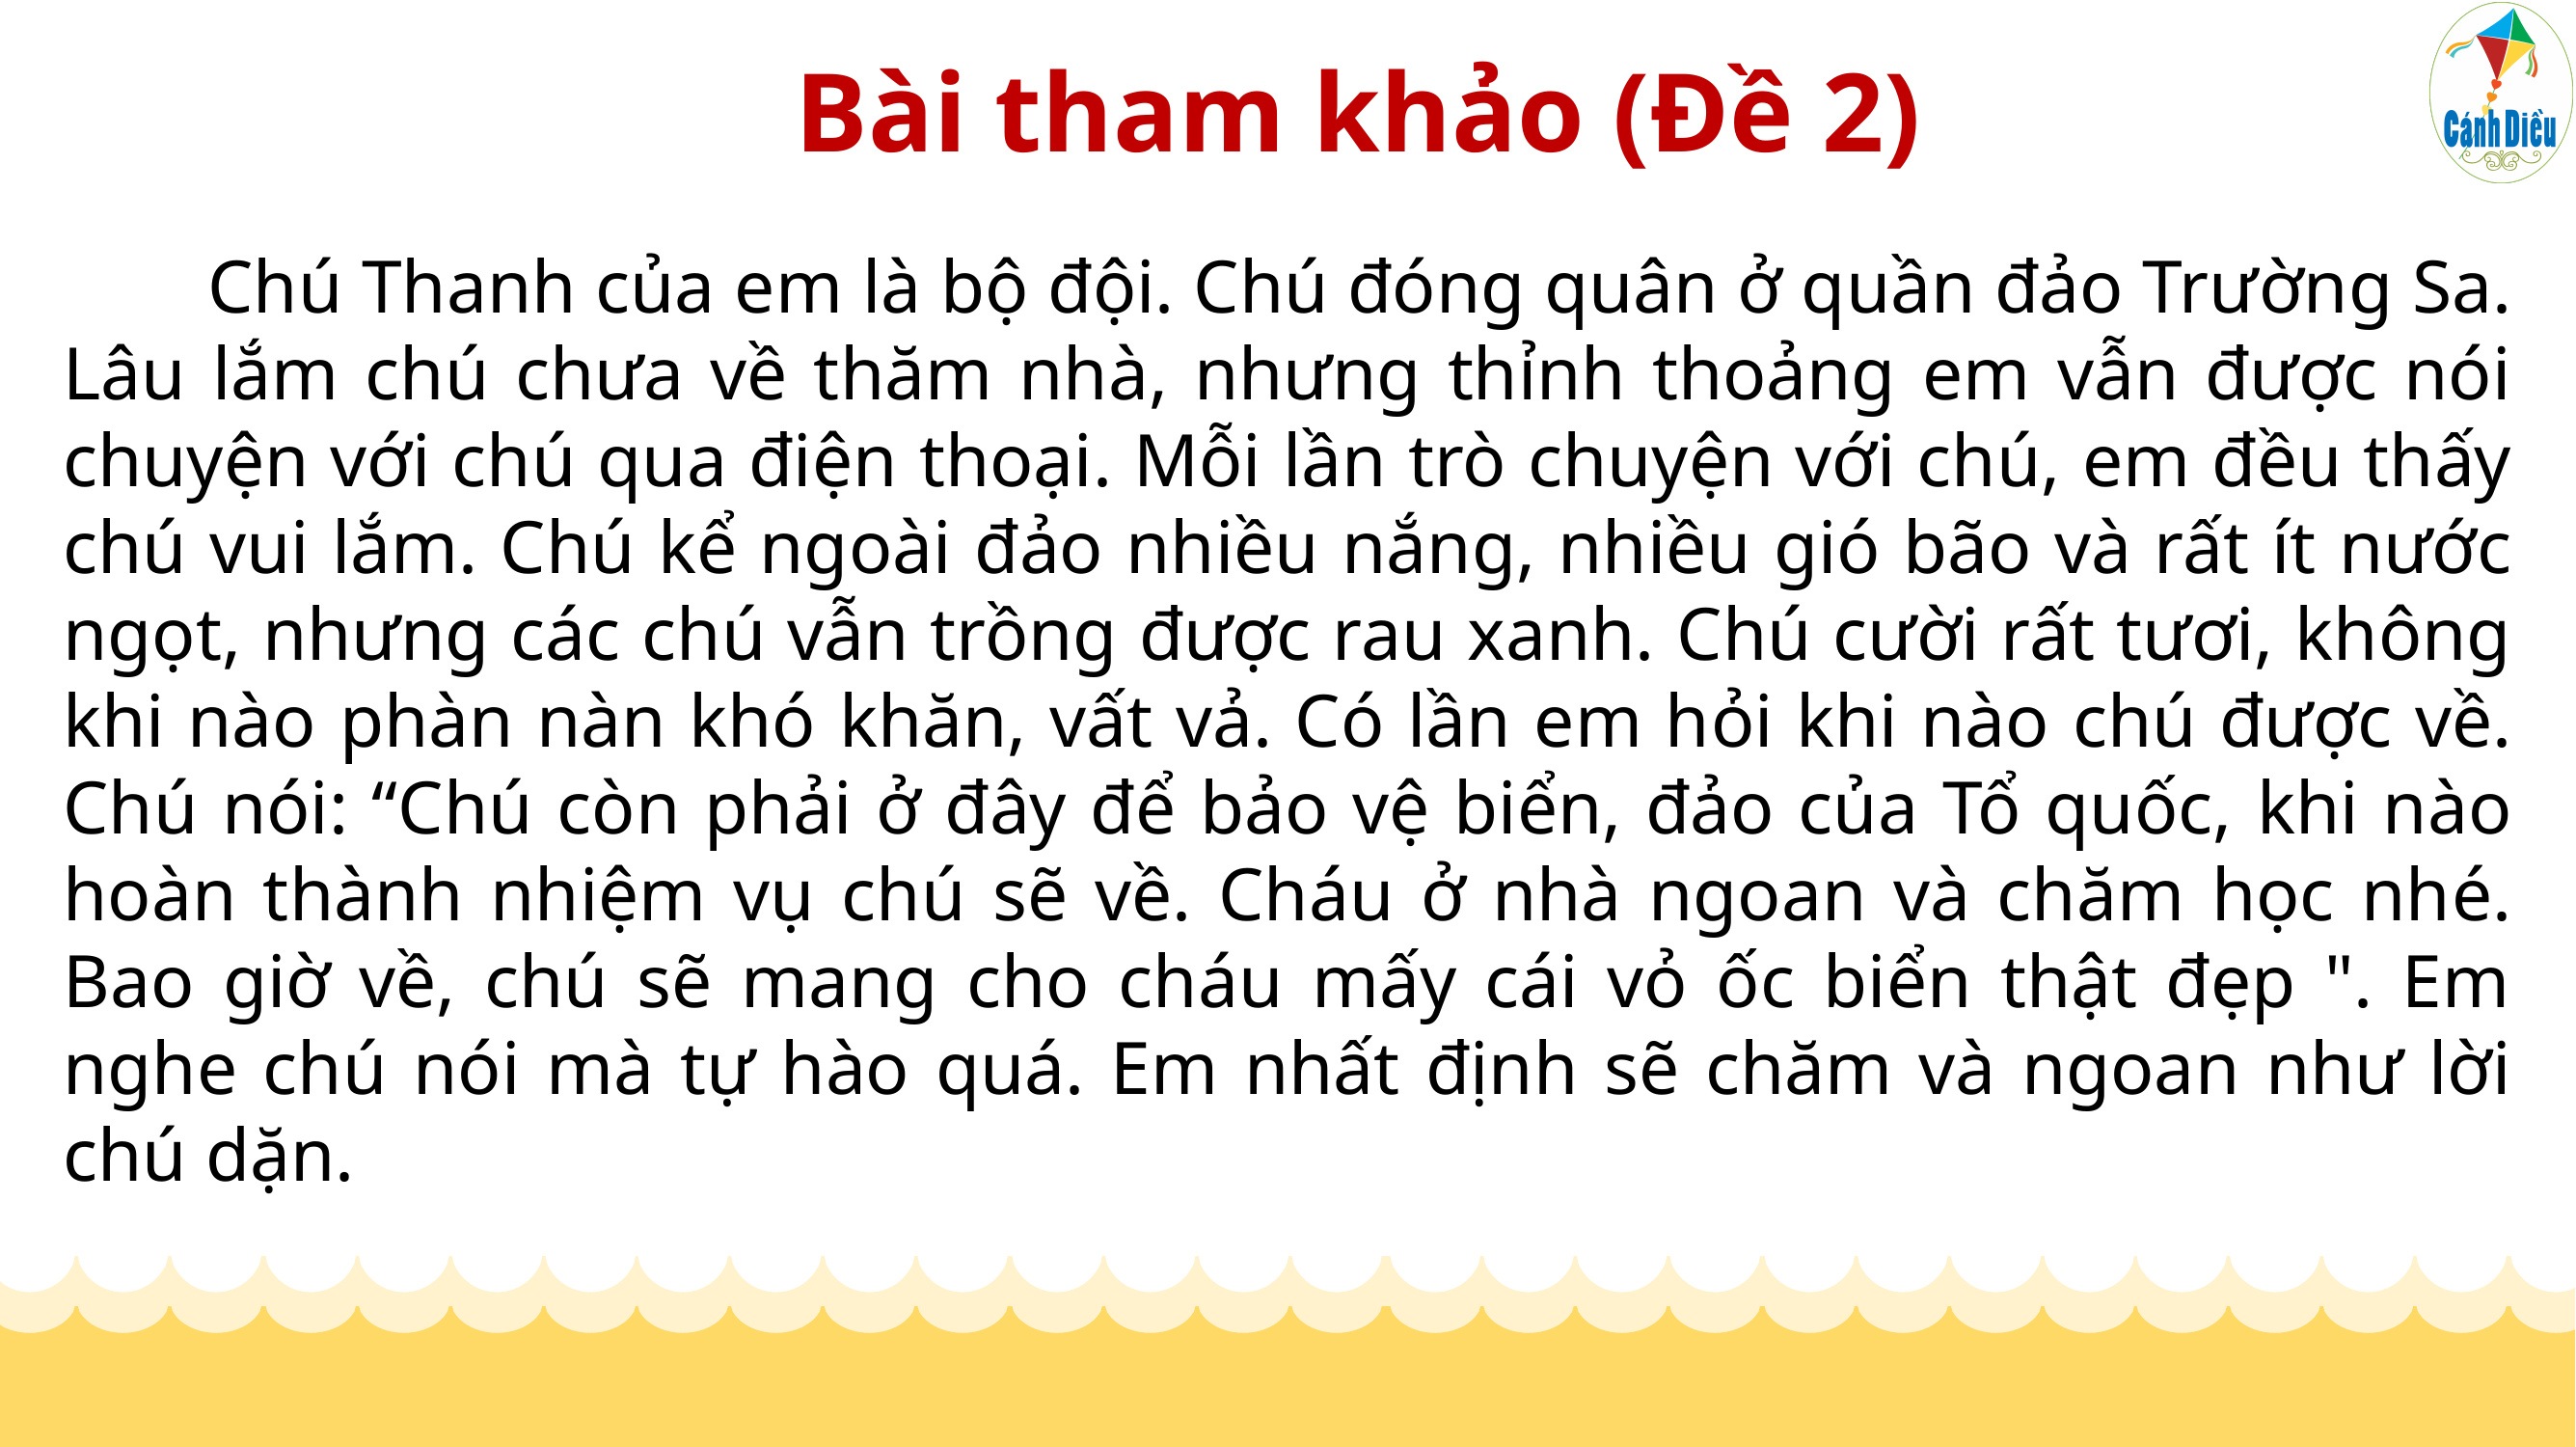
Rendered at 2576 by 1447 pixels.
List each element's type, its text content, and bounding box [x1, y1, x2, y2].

text_box Bài tham khảo (Đề 2) [781, 36, 1963, 180]
text_box Chú Thanh của em là bộ đội. Chú đóng quân ở quần đảo Trường Sa. Lâu lắm chú chưa về thăm nhà, nhưng thỉnh thoảng em vẫn được nói chuyện với chú qua điện thoại. Mỗi lần trò chuyện với chú, em đều thấy chú vui lắm. Chú kể ngoài đảo nhiều nắng, nhiều gió bão và rất ít nước ngọt, nhưng các chú vẫn trồng được rau xanh. Chú cười rất tươi, không khi nào phàn nàn khó khăn, vất vả. Có lần em hỏi khi nào chú được về. Chú nói: “Chú còn phải ở đây để bảo vệ biển, đảo của Tổ quốc, khi nào hoàn thành nhiệm vụ chú sẽ về. Cháu ở nhà ngoan và chăm học nhé. Bao giờ về, chú sẽ mang cho cháu mấy cái vỏ ốc biển thật đẹp ". Em nghe chú nói mà tự hào quá. Em nhất định sẽ chăm và ngoan như lời chú dặn. [48, 233, 2527, 1204]
picture [2429, 2, 2573, 183]
